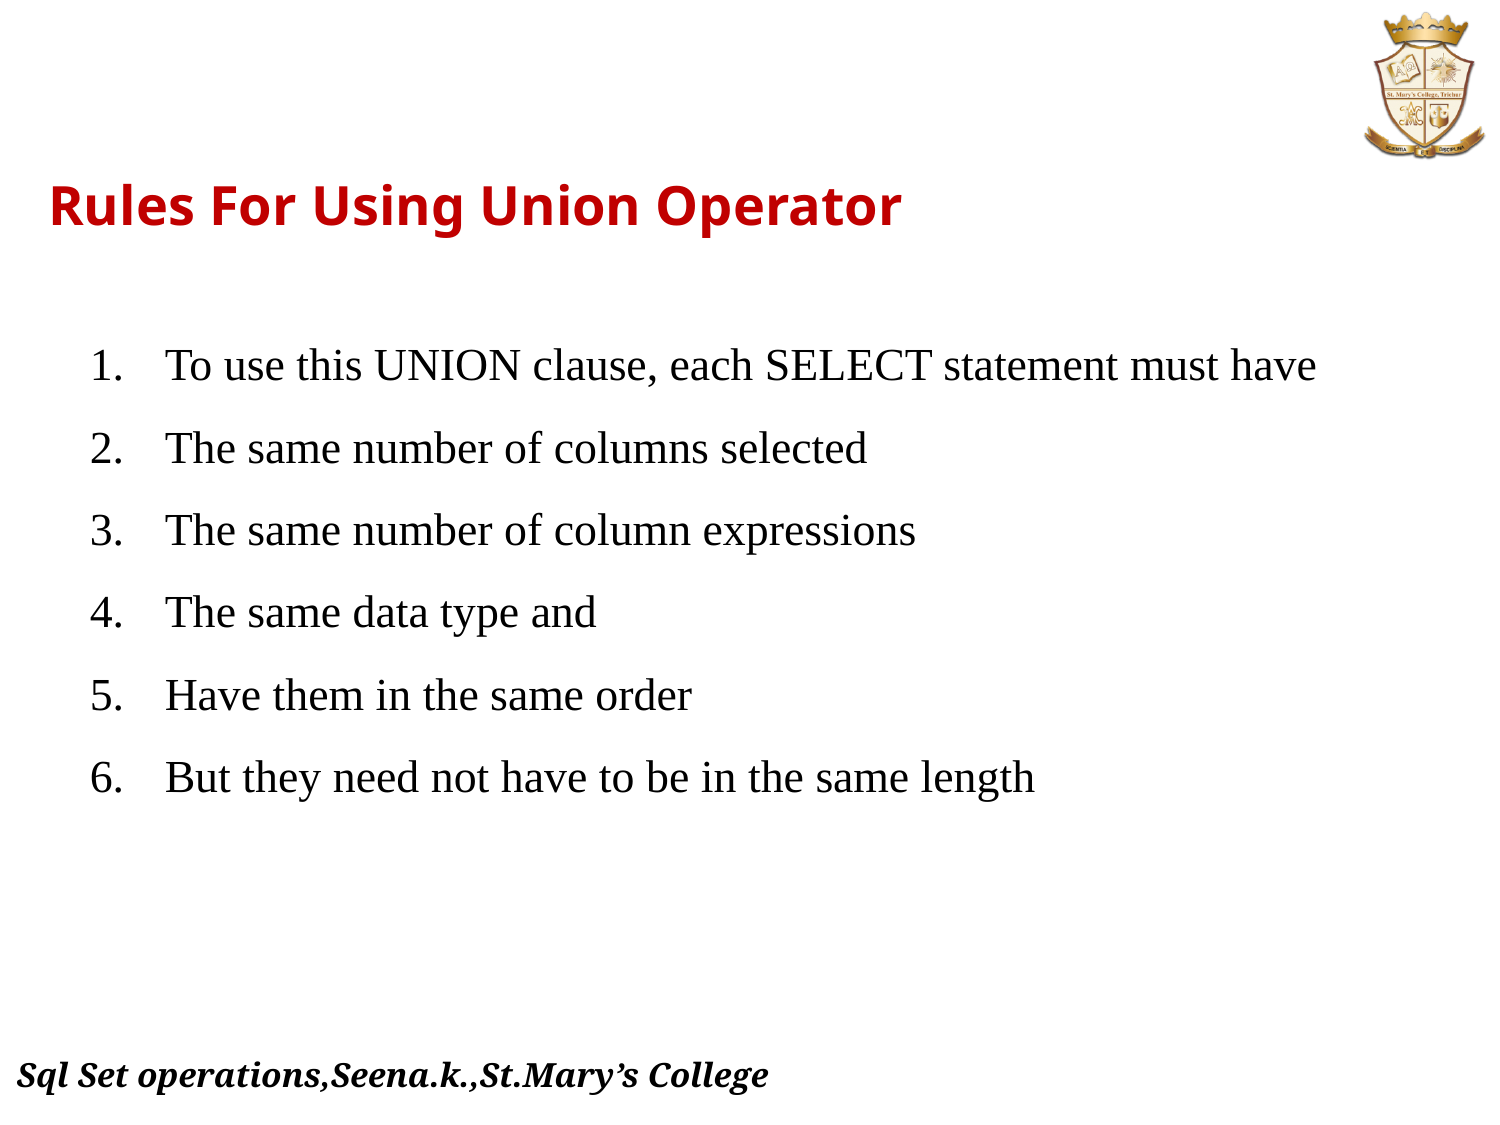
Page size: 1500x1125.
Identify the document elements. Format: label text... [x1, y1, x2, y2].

text_box Rules For Using Union Operator [0, 95, 1241, 246]
picture [1342, 0, 1500, 183]
text_box To use this UNION clause, each SELECT statement must have The same number of columns selected The same number of column expressions The same data type and Have them in the same order But they need not have to be in the same length [75, 299, 1468, 810]
text_box Sql Set operations,Seena.k.,St.Mary’s College [1, 1046, 785, 1102]
